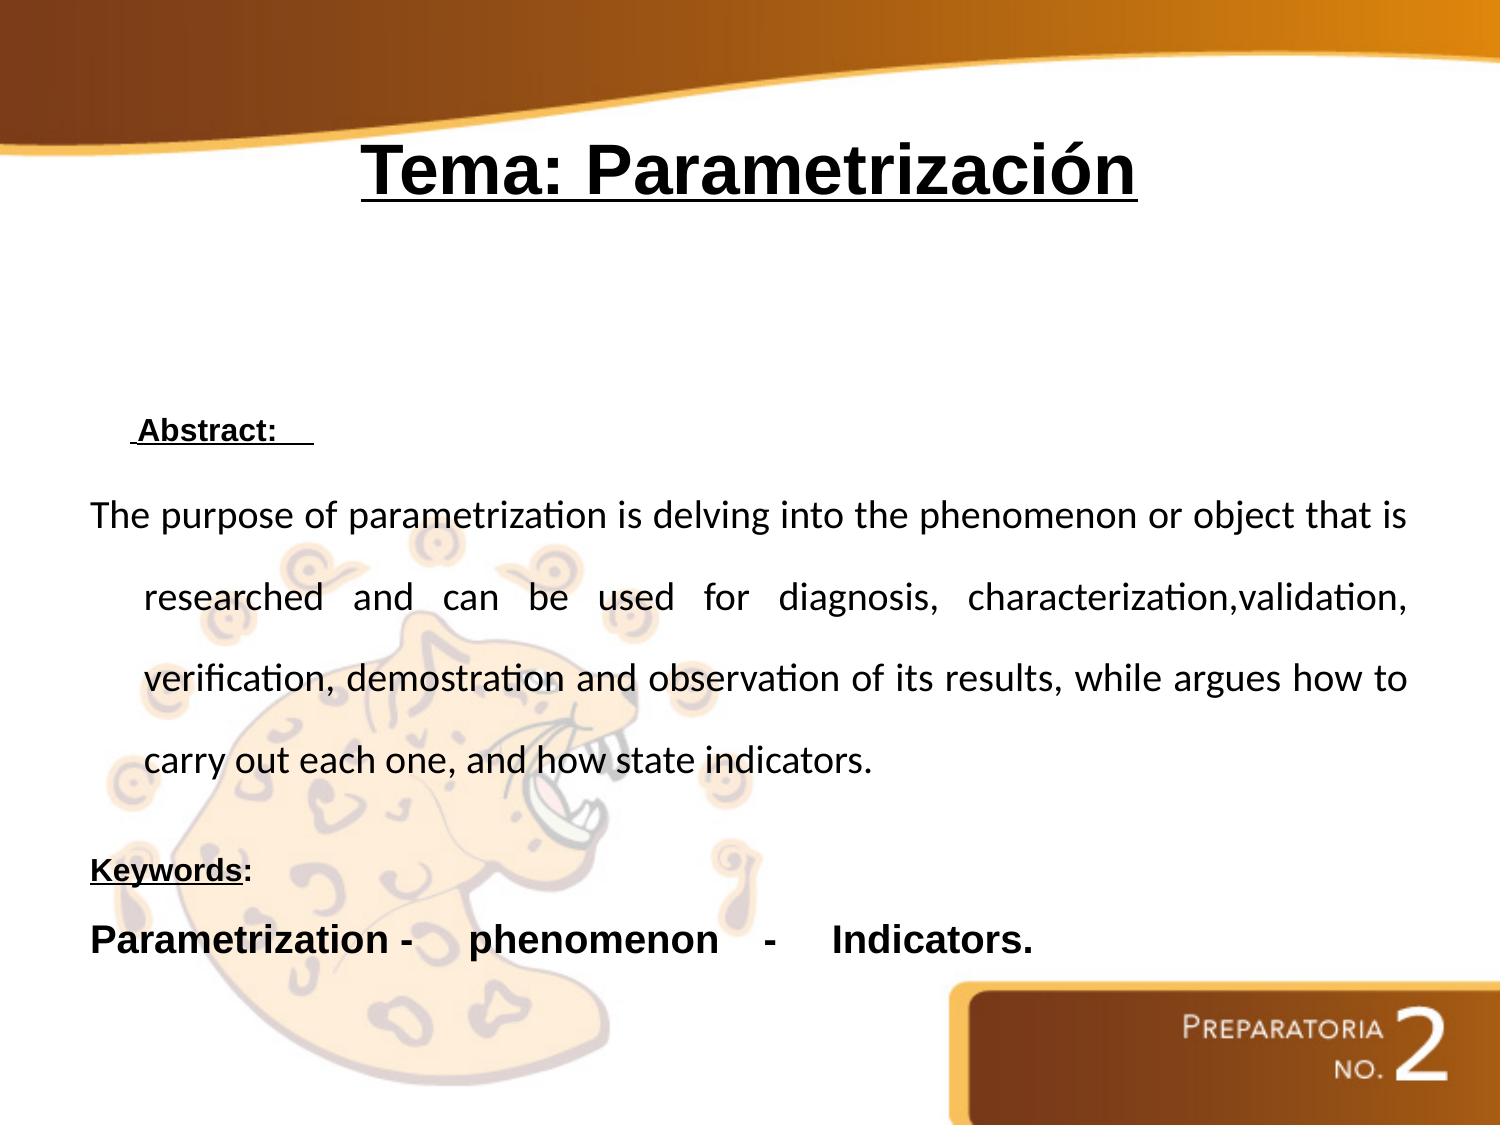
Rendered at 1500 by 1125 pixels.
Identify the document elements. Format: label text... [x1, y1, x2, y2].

picture [0, 0, 1500, 1125]
list Abstract: The purpose of parametrization is delving into the phenomenon or object that is researched and can be used for diagnosis, characterization,validation, verification, demostration and observation of its results, while argues how to carry out each one, and how state indicators. Keywords: Parametrization - phenomenon - Indicators. [75, 326, 1425, 1005]
title Tema: Parametrización [75, 115, 1424, 303]
